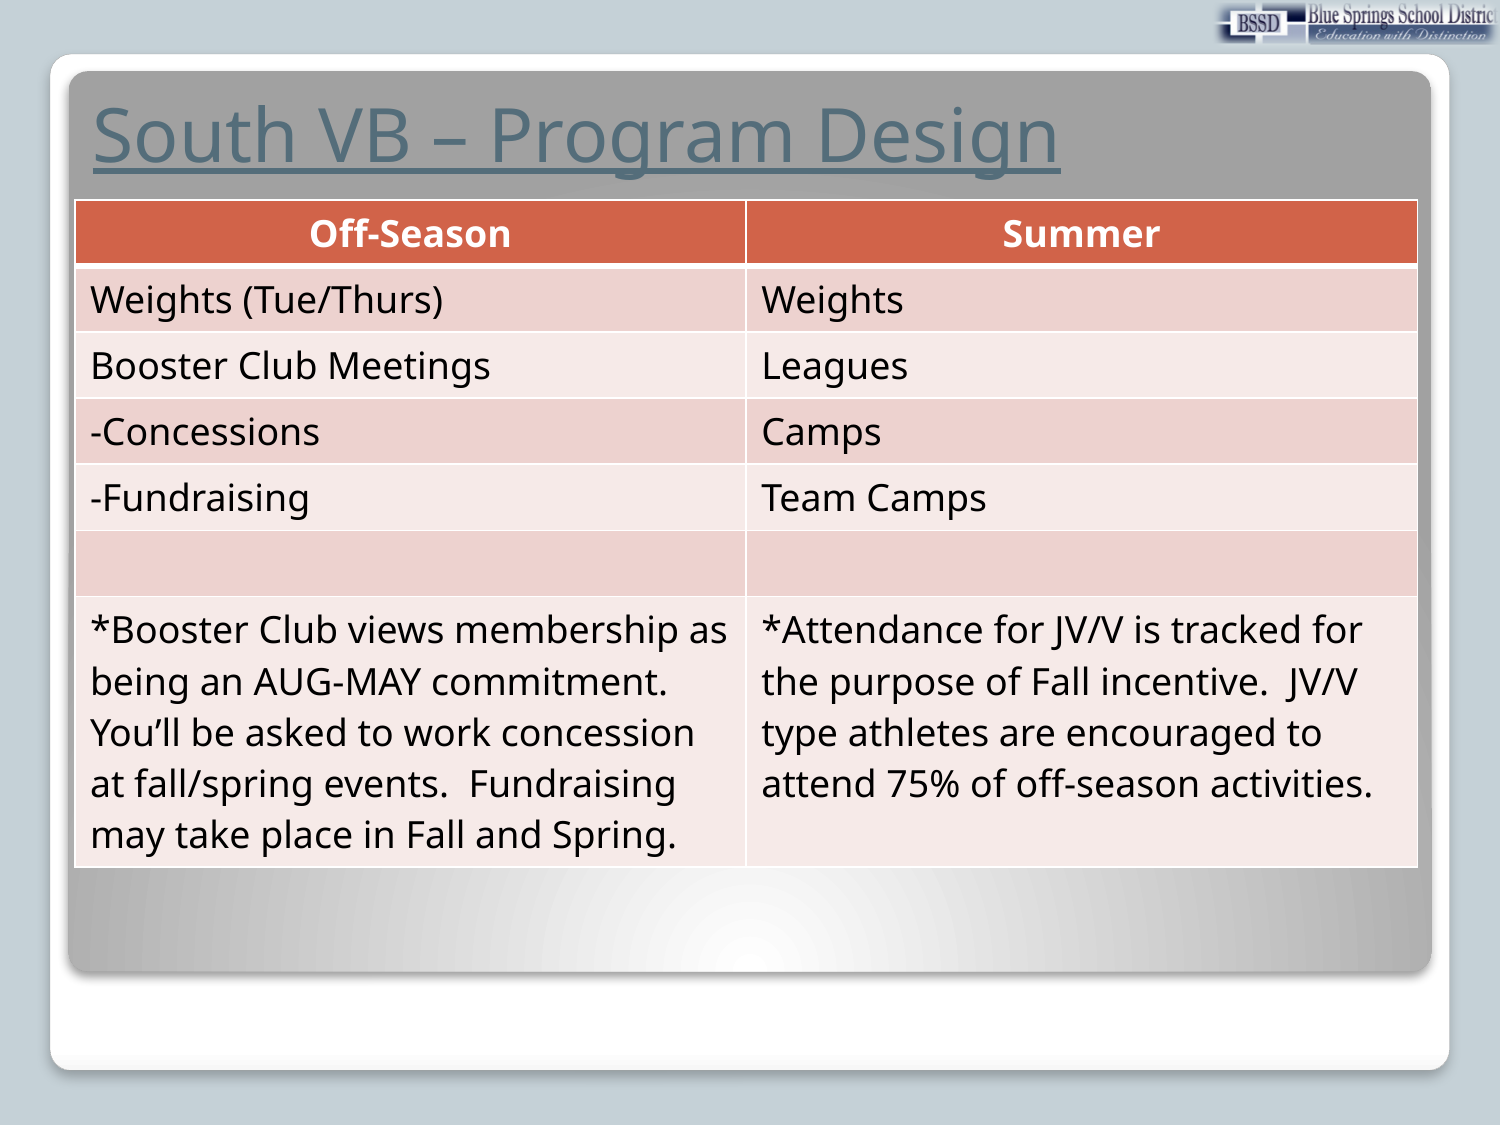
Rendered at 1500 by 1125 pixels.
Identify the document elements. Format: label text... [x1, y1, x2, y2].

table_cell Booster Club Meetings [76, 333, 745, 397]
table_cell Leagues [747, 333, 1417, 397]
table_cell [76, 531, 745, 596]
table_cell [747, 531, 1417, 596]
table_header Summer [747, 201, 1417, 263]
table_cell *Attendance for JV/V is tracked for the purpose of Fall incentive. JV/V type athletes are encouraged to attend 75% of off-season activities. [747, 597, 1417, 866]
table_cell Camps [747, 399, 1417, 463]
table_cell Weights [747, 269, 1417, 331]
picture [1228, 15, 1486, 34]
table_cell *Booster Club views membership as being an AUG-MAY commitment. You’ll be asked to work concession at fall/spring events. Fundraising may take place in Fall and Spring. [76, 597, 745, 866]
table_cell Weights (Tue/Thurs) [76, 269, 745, 331]
title South VB – Program Design [78, 75, 1421, 185]
table_cell -Fundraising [76, 465, 745, 530]
table_cell Team Camps [747, 465, 1417, 530]
table_cell -Concessions [76, 399, 745, 463]
table_header Off-Season [76, 201, 745, 263]
